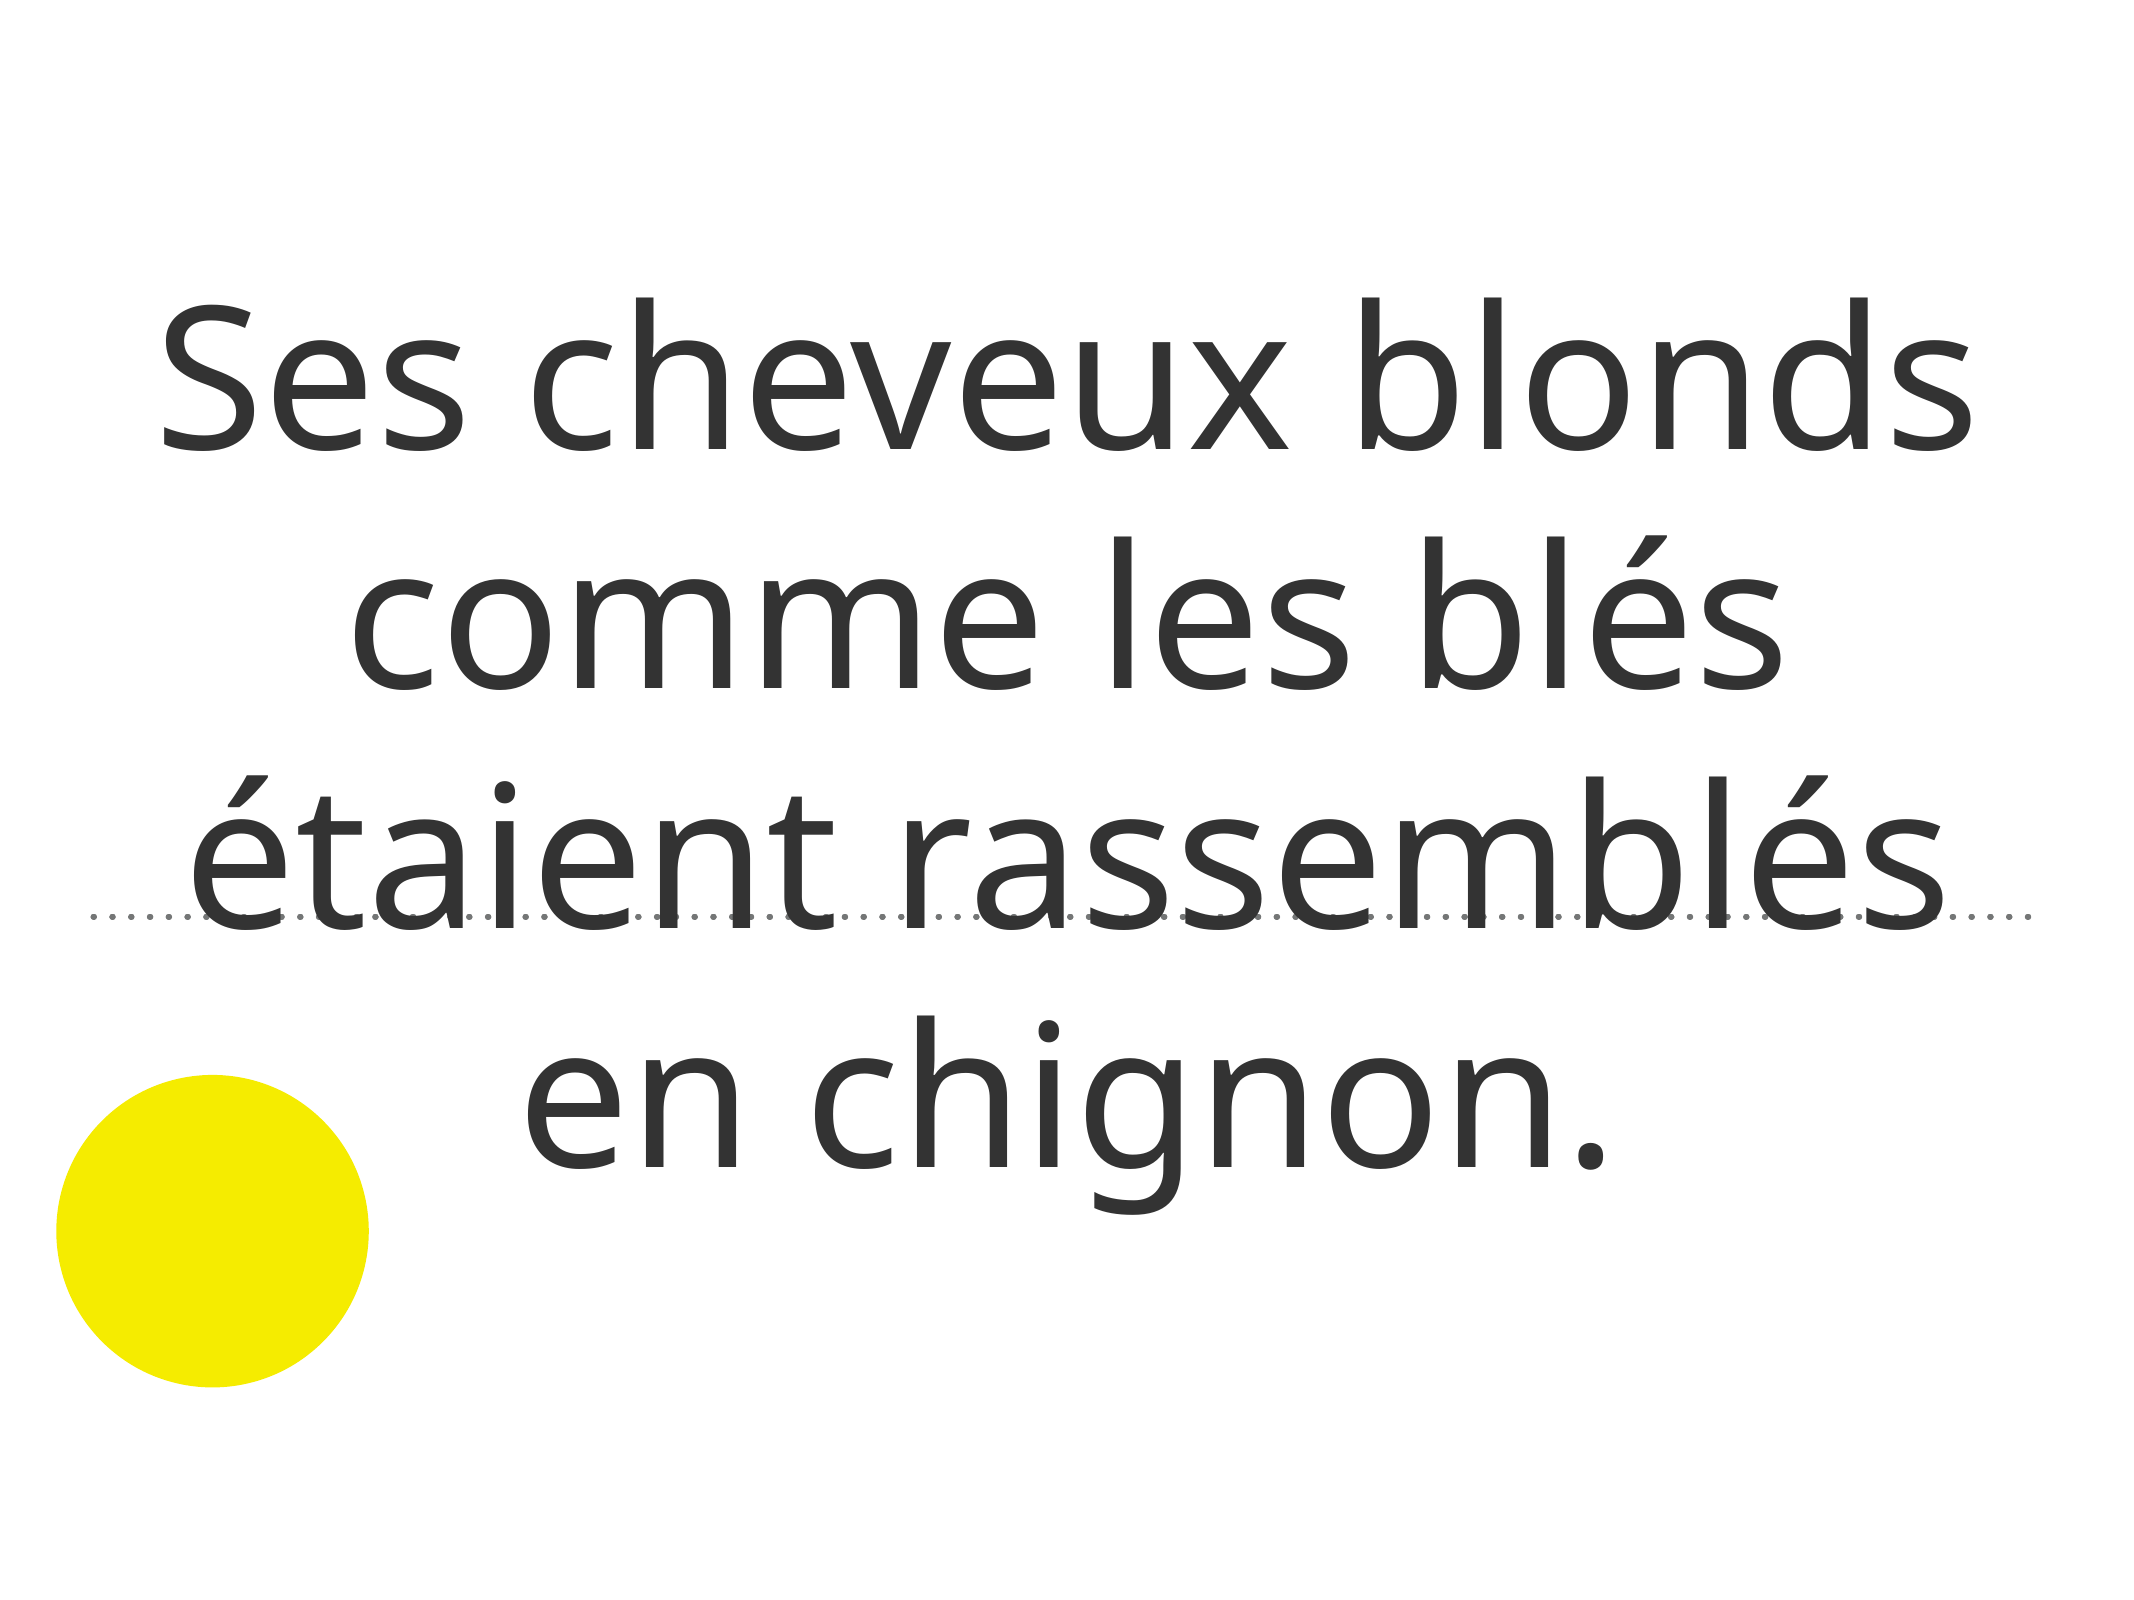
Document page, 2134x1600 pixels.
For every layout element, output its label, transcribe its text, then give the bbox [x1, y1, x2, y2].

title Ses cheveux blonds comme les blés étaient rassemblés en chignon. [64, 218, 2071, 1217]
text_box [56, 1074, 369, 1388]
